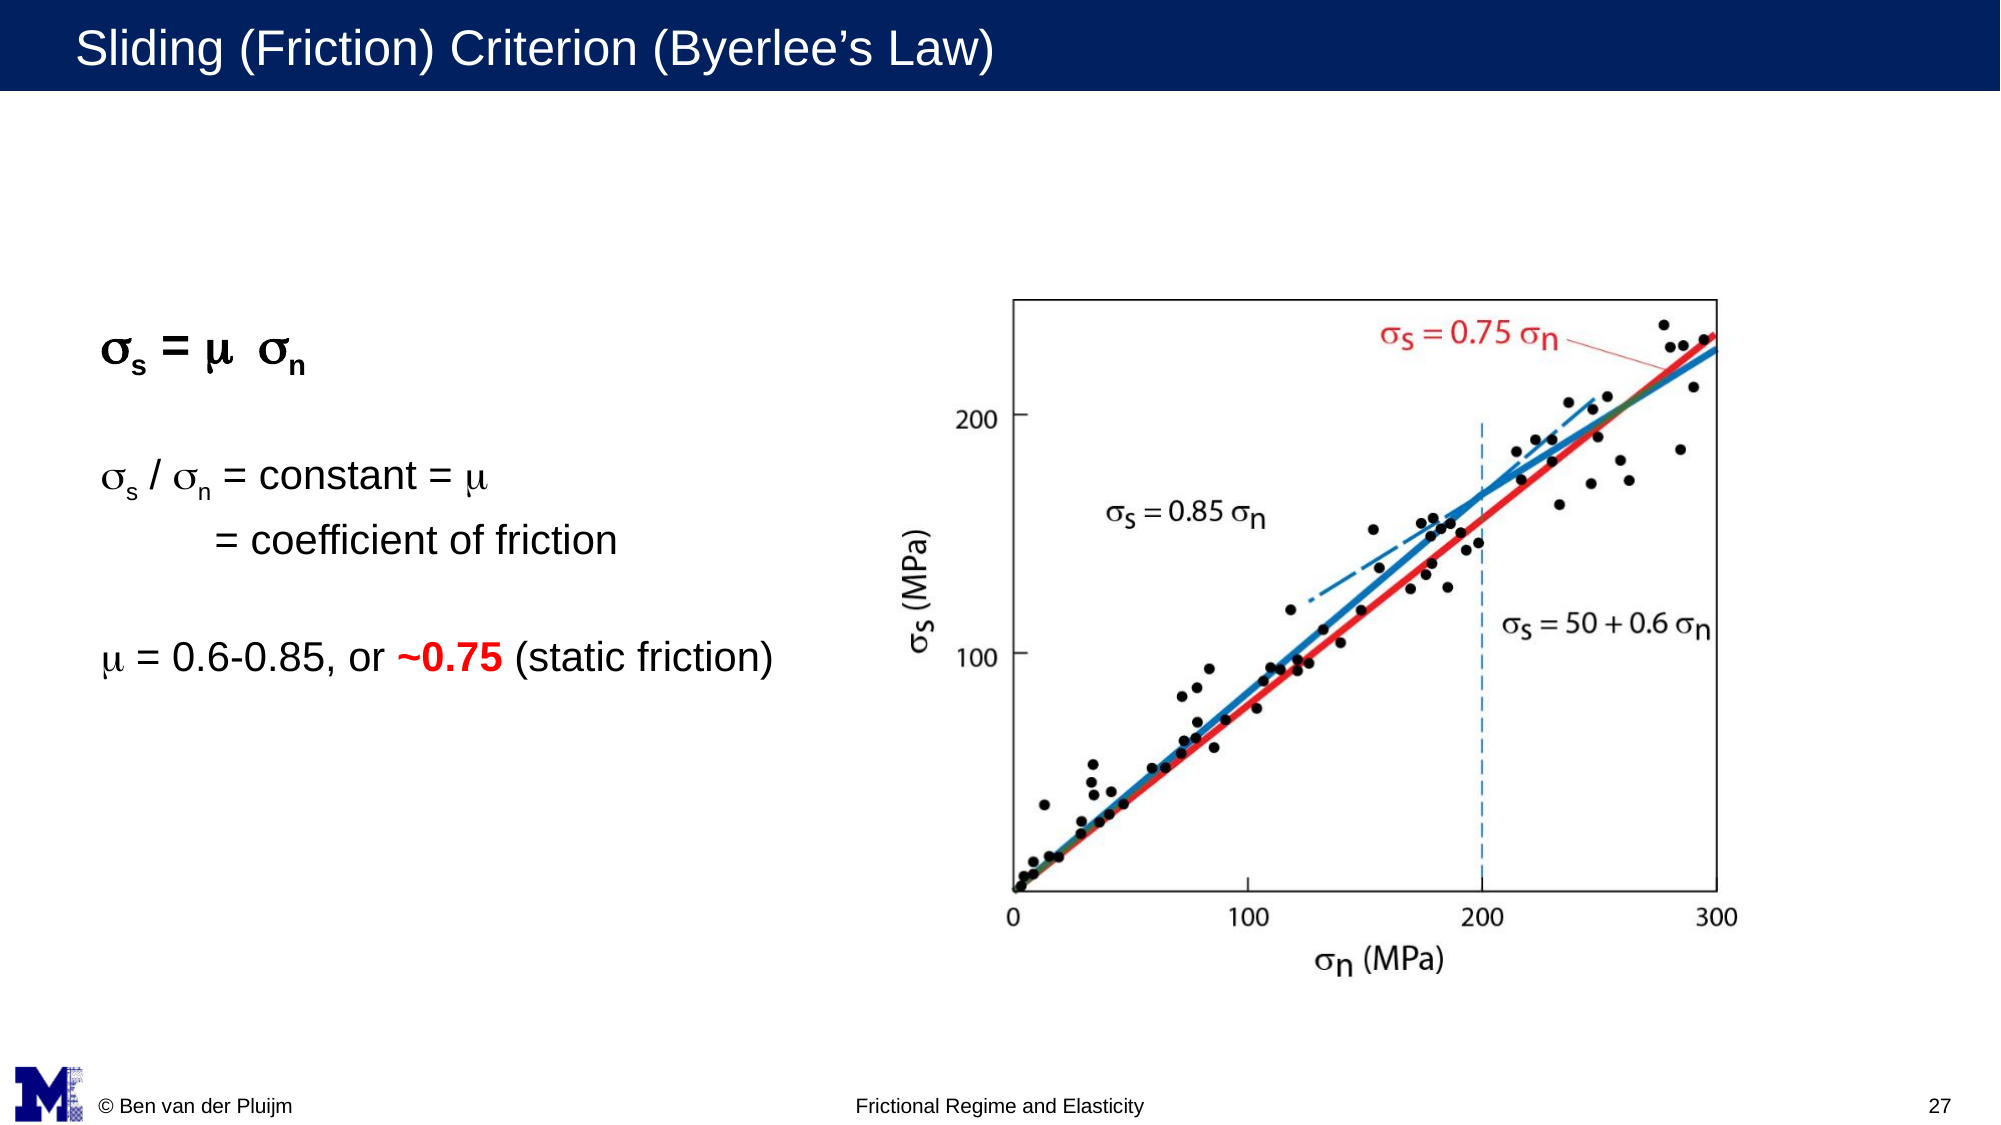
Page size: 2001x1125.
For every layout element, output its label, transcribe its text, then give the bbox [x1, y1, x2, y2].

title Sliding (Friction) Criterion (Byerlee’s Law) [0, 0, 2000, 92]
slide_number 27 [1499, 1049, 1967, 1125]
picture [895, 299, 1738, 985]
picture [14, 1064, 83, 1125]
footer Frictional Regime and Elasticity [683, 1049, 1317, 1125]
slide_number © Ben van der Pluijm [83, 1046, 551, 1125]
list ss = m sn ss / sn = constant = m = coefficient of friction m = 0.6-0.85, or ~0.75 (static friction) [85, 305, 858, 944]
